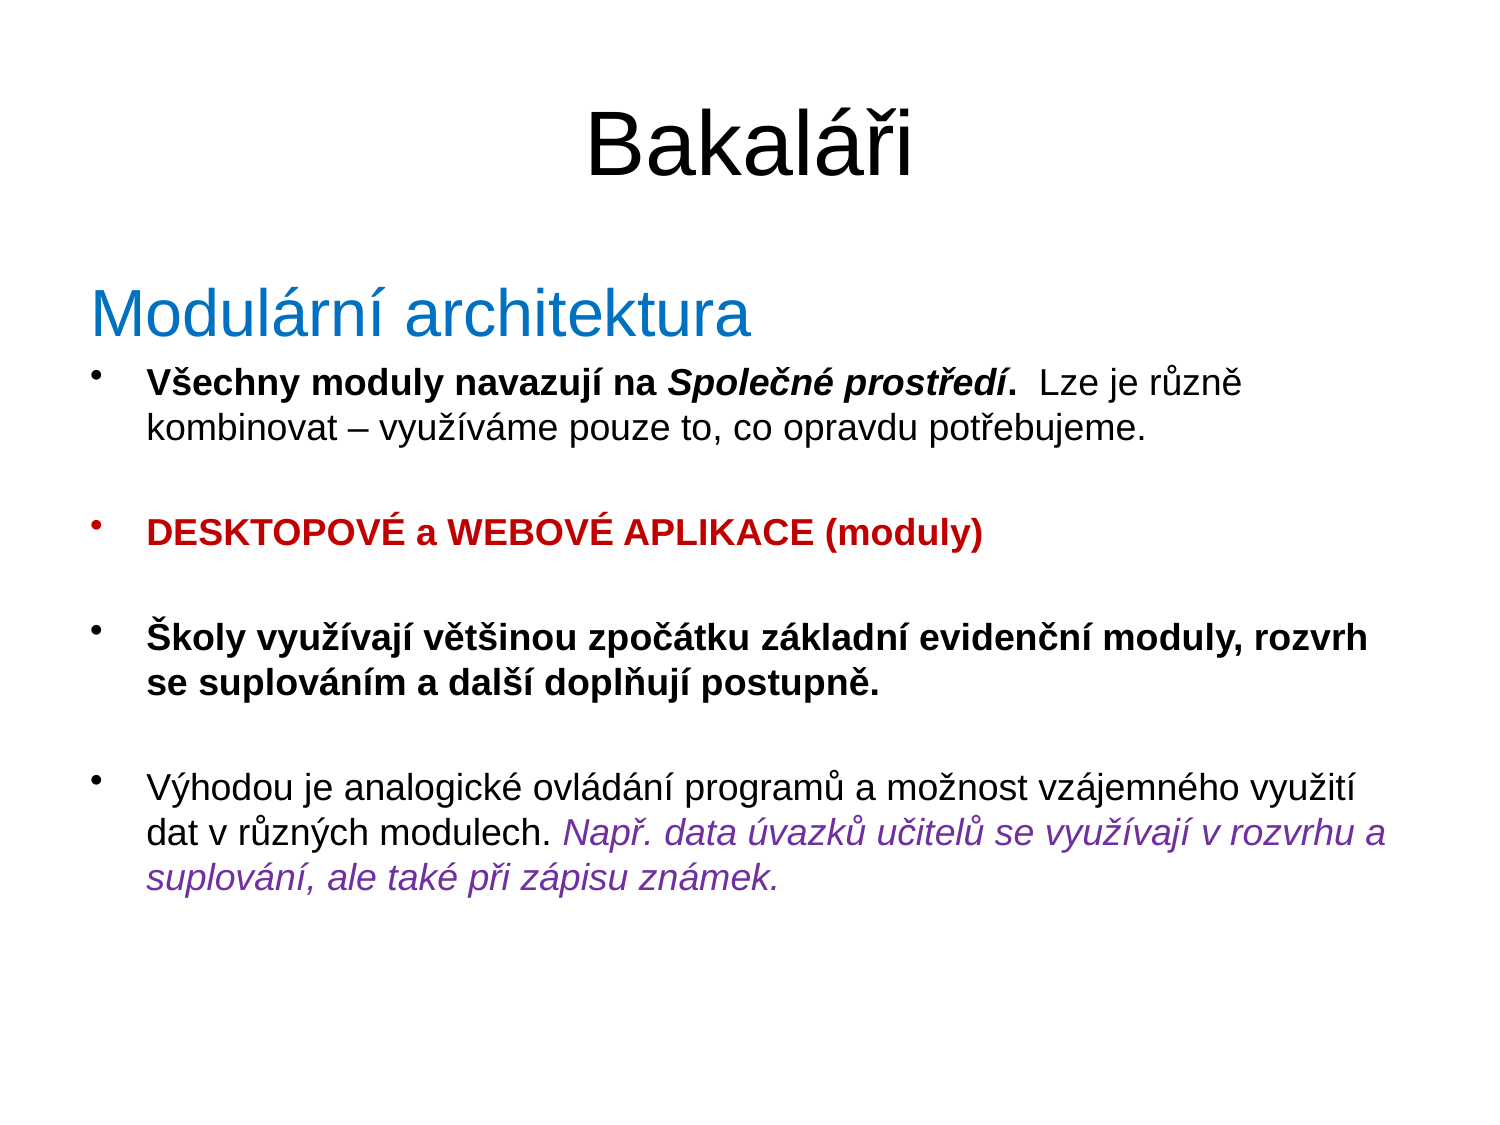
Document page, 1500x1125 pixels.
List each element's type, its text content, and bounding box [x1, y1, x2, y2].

title Bakaláři [74, 44, 1426, 233]
list Modulární architektura Všechny moduly navazují na Společné prostředí. Lze je různě kombinovat – využíváme pouze to, co opravdu potřebujeme. DESKTOPOVÉ a WEBOVÉ APLIKACE (moduly) Školy využívají většinou zpočátku základní evidenční moduly, rozvrh se suplováním a další doplňují postupně. Výhodou je analogické ovládání programů a možnost vzájemného využití dat v různých modulech. Např. data úvazků učitelů se využívají v rozvrhu a suplování, ale také při zápisu známek. [74, 262, 1426, 1006]
